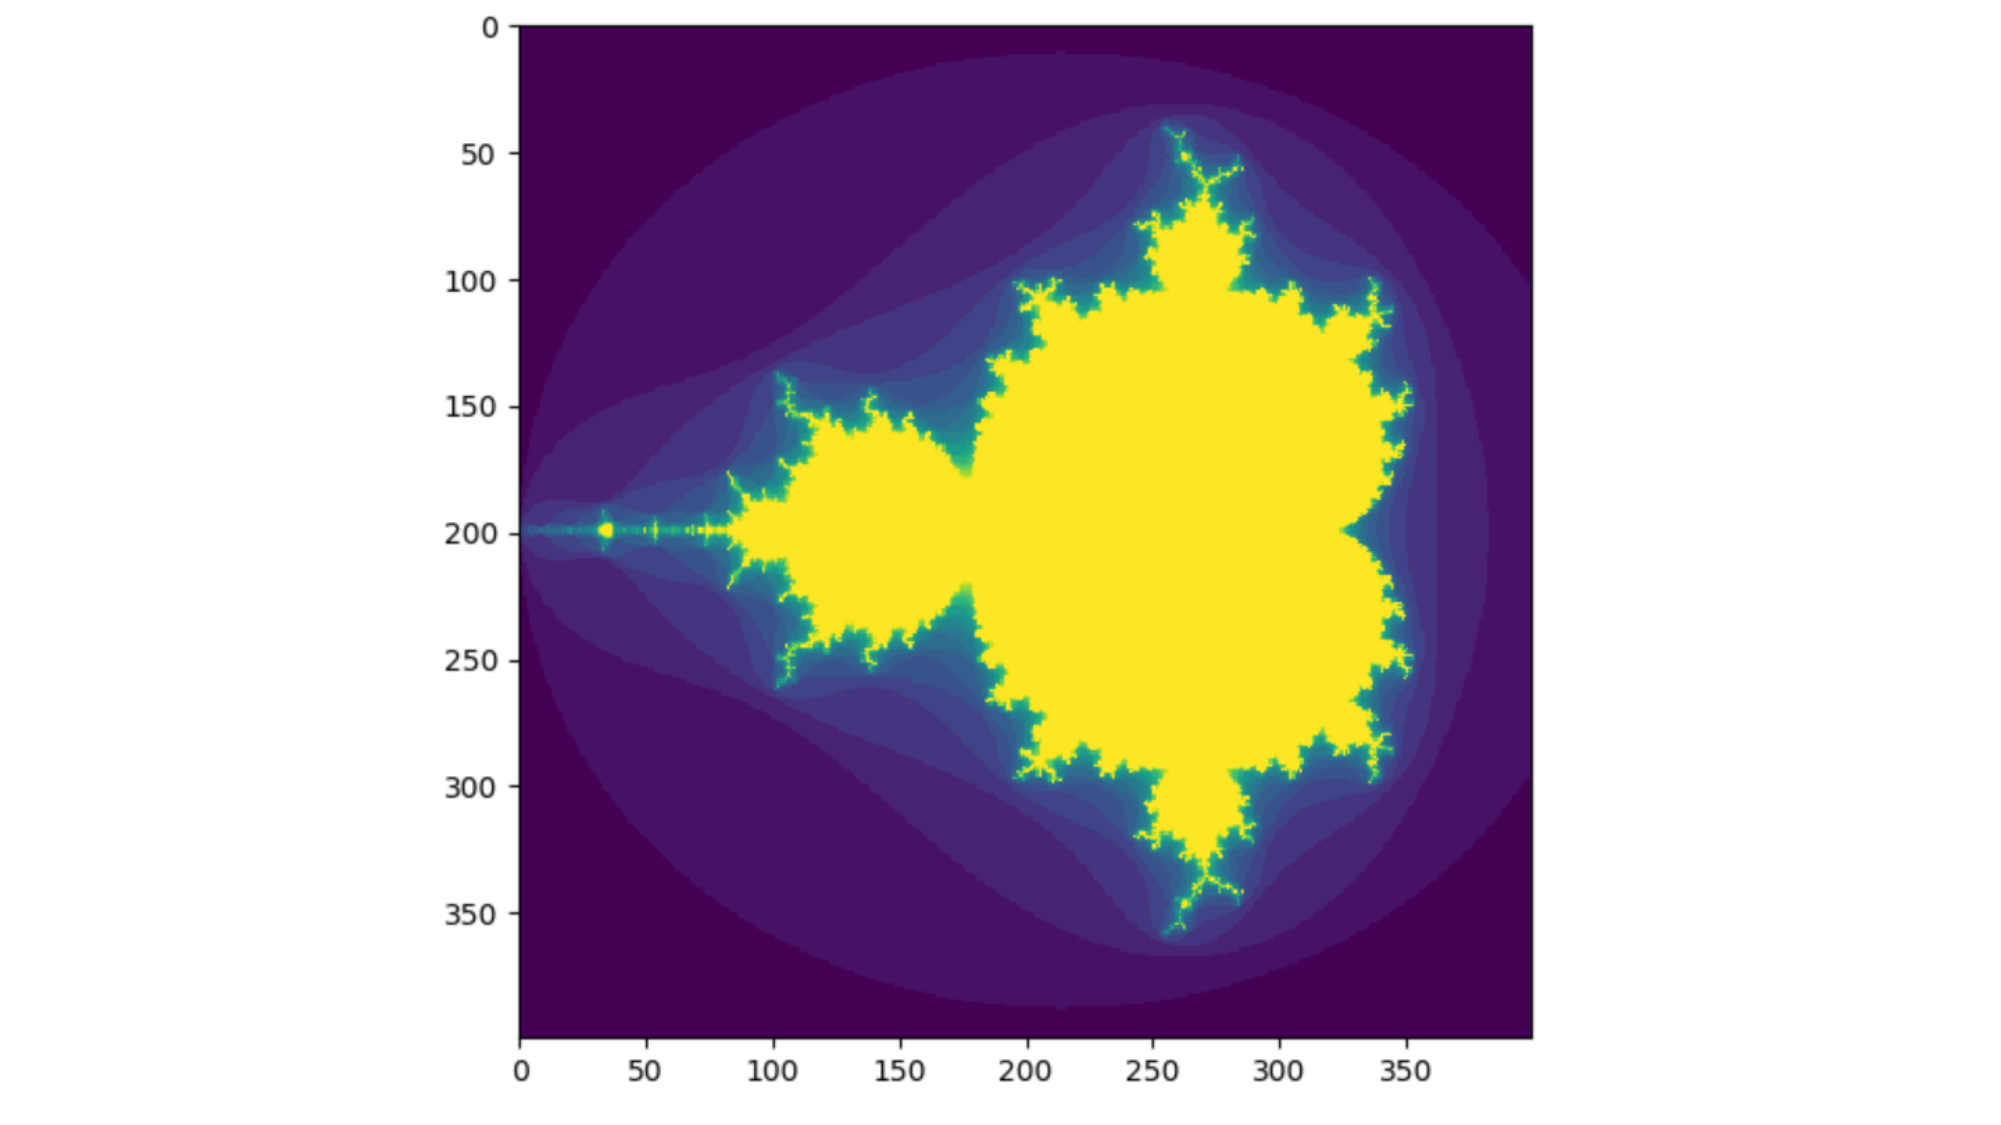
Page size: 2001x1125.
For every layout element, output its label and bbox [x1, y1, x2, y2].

picture [385, 0, 1554, 1111]
